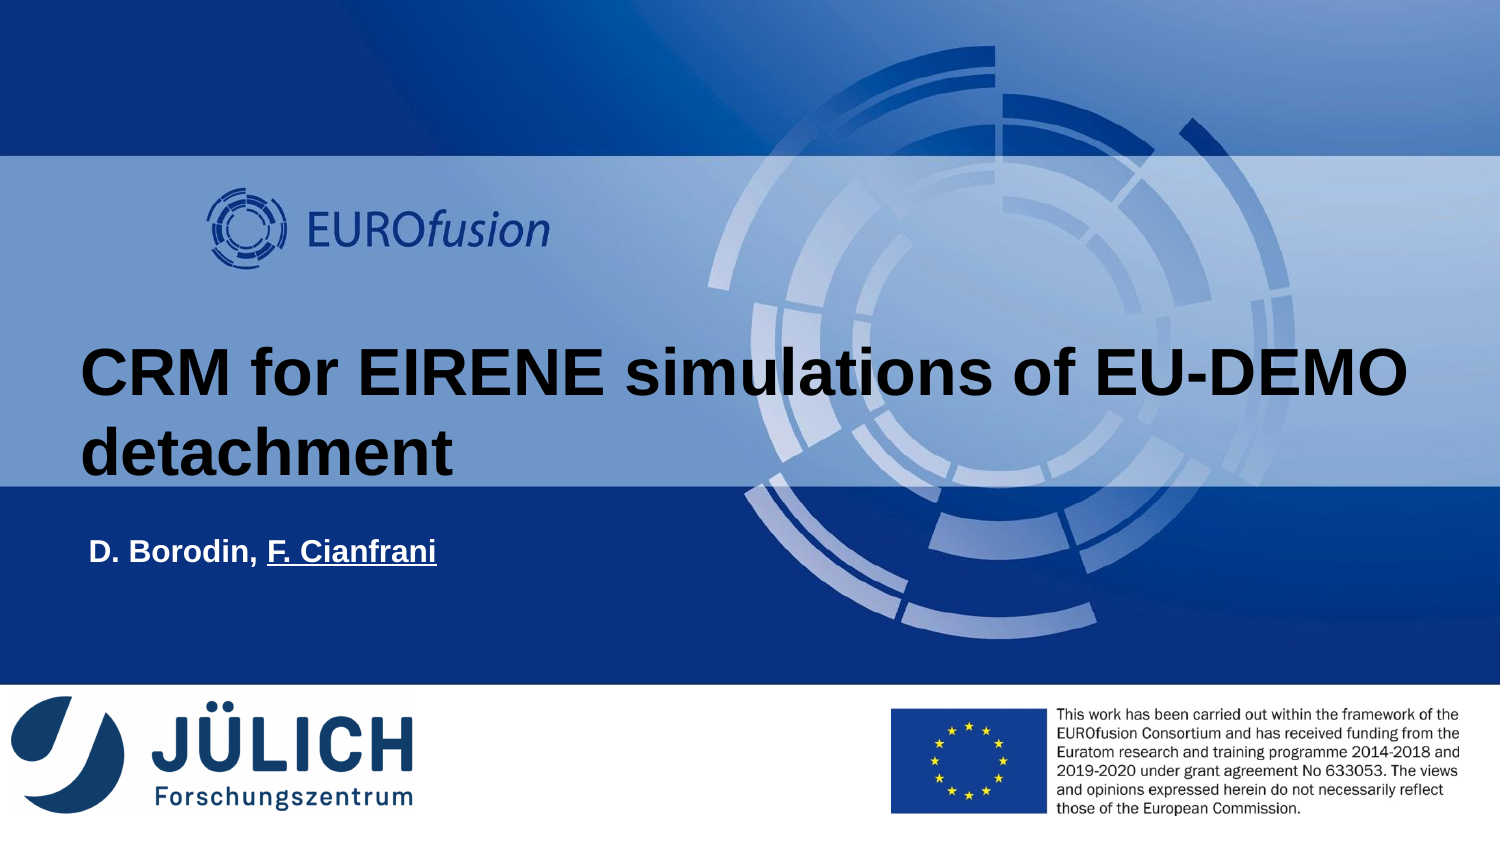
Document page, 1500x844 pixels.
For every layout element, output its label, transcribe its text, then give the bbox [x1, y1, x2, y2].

picture [0, 0, 1500, 685]
title CRM for EIRENE simulations of EU-DEMO detachment [64, 289, 1459, 449]
text_box [736, 161, 1470, 278]
picture [891, 708, 1459, 816]
picture [10, 693, 416, 816]
subtitle D. Borodin, F. Cianfrani [64, 523, 786, 577]
